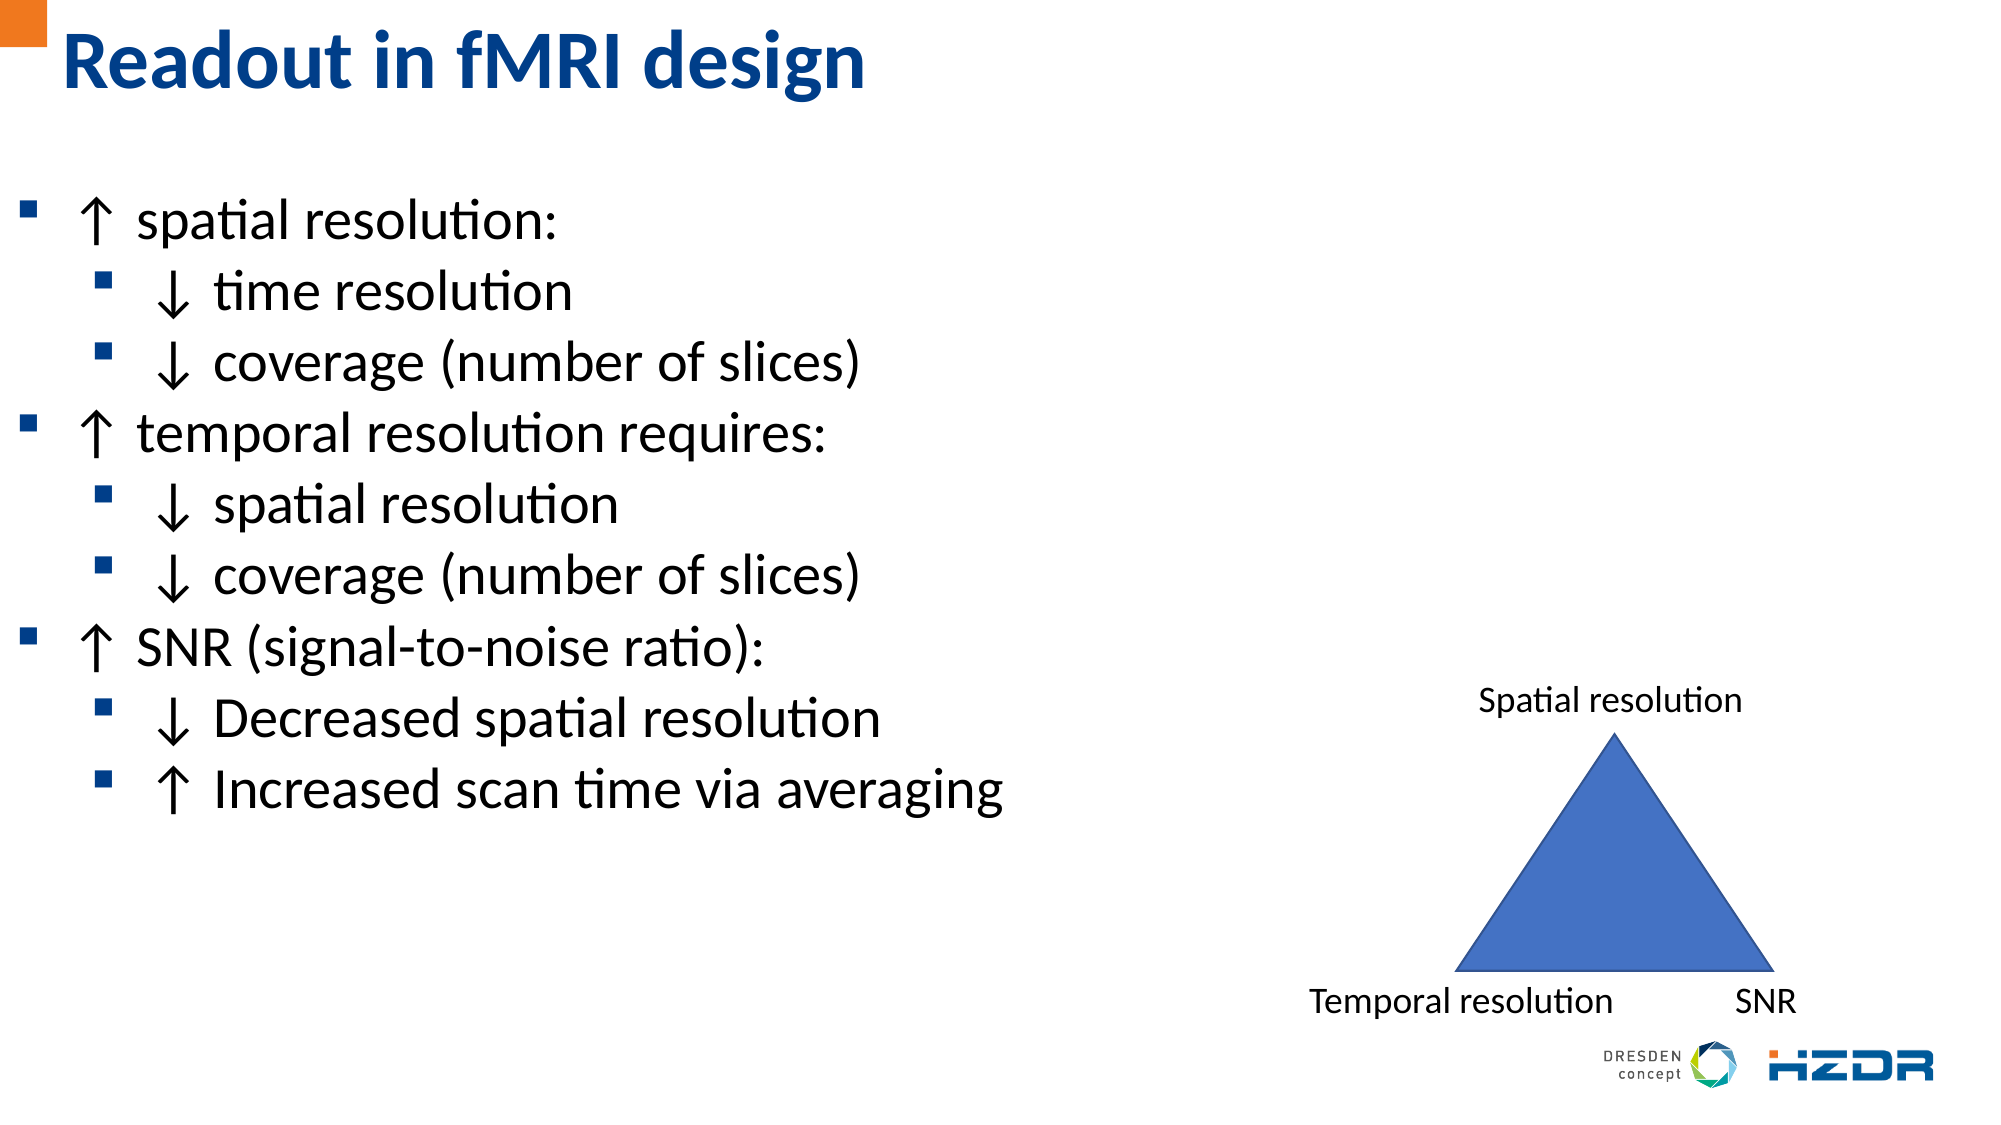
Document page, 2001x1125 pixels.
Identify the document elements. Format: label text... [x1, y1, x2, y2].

title Readout in fMRI design [47, 0, 1490, 124]
text_box Temporal resolution [1294, 968, 1633, 1029]
text_box Spatial resolution [1463, 667, 1766, 728]
text_box SNR [1720, 968, 1825, 1029]
picture [1603, 1040, 1738, 1089]
list ↑ spatial resolution: ↓ time resolution ↓ coverage (number of slices) ↑ temporal resolution requires: ↓ spatial resolution ↓ coverage (number of slices) ↑ SNR (signal-to-noise ratio): ↓ Decreased spatial resolution ↑ Increased scan time via averaging [0, 181, 1475, 1125]
text_box [1456, 732, 1773, 972]
picture [1768, 1049, 1934, 1081]
